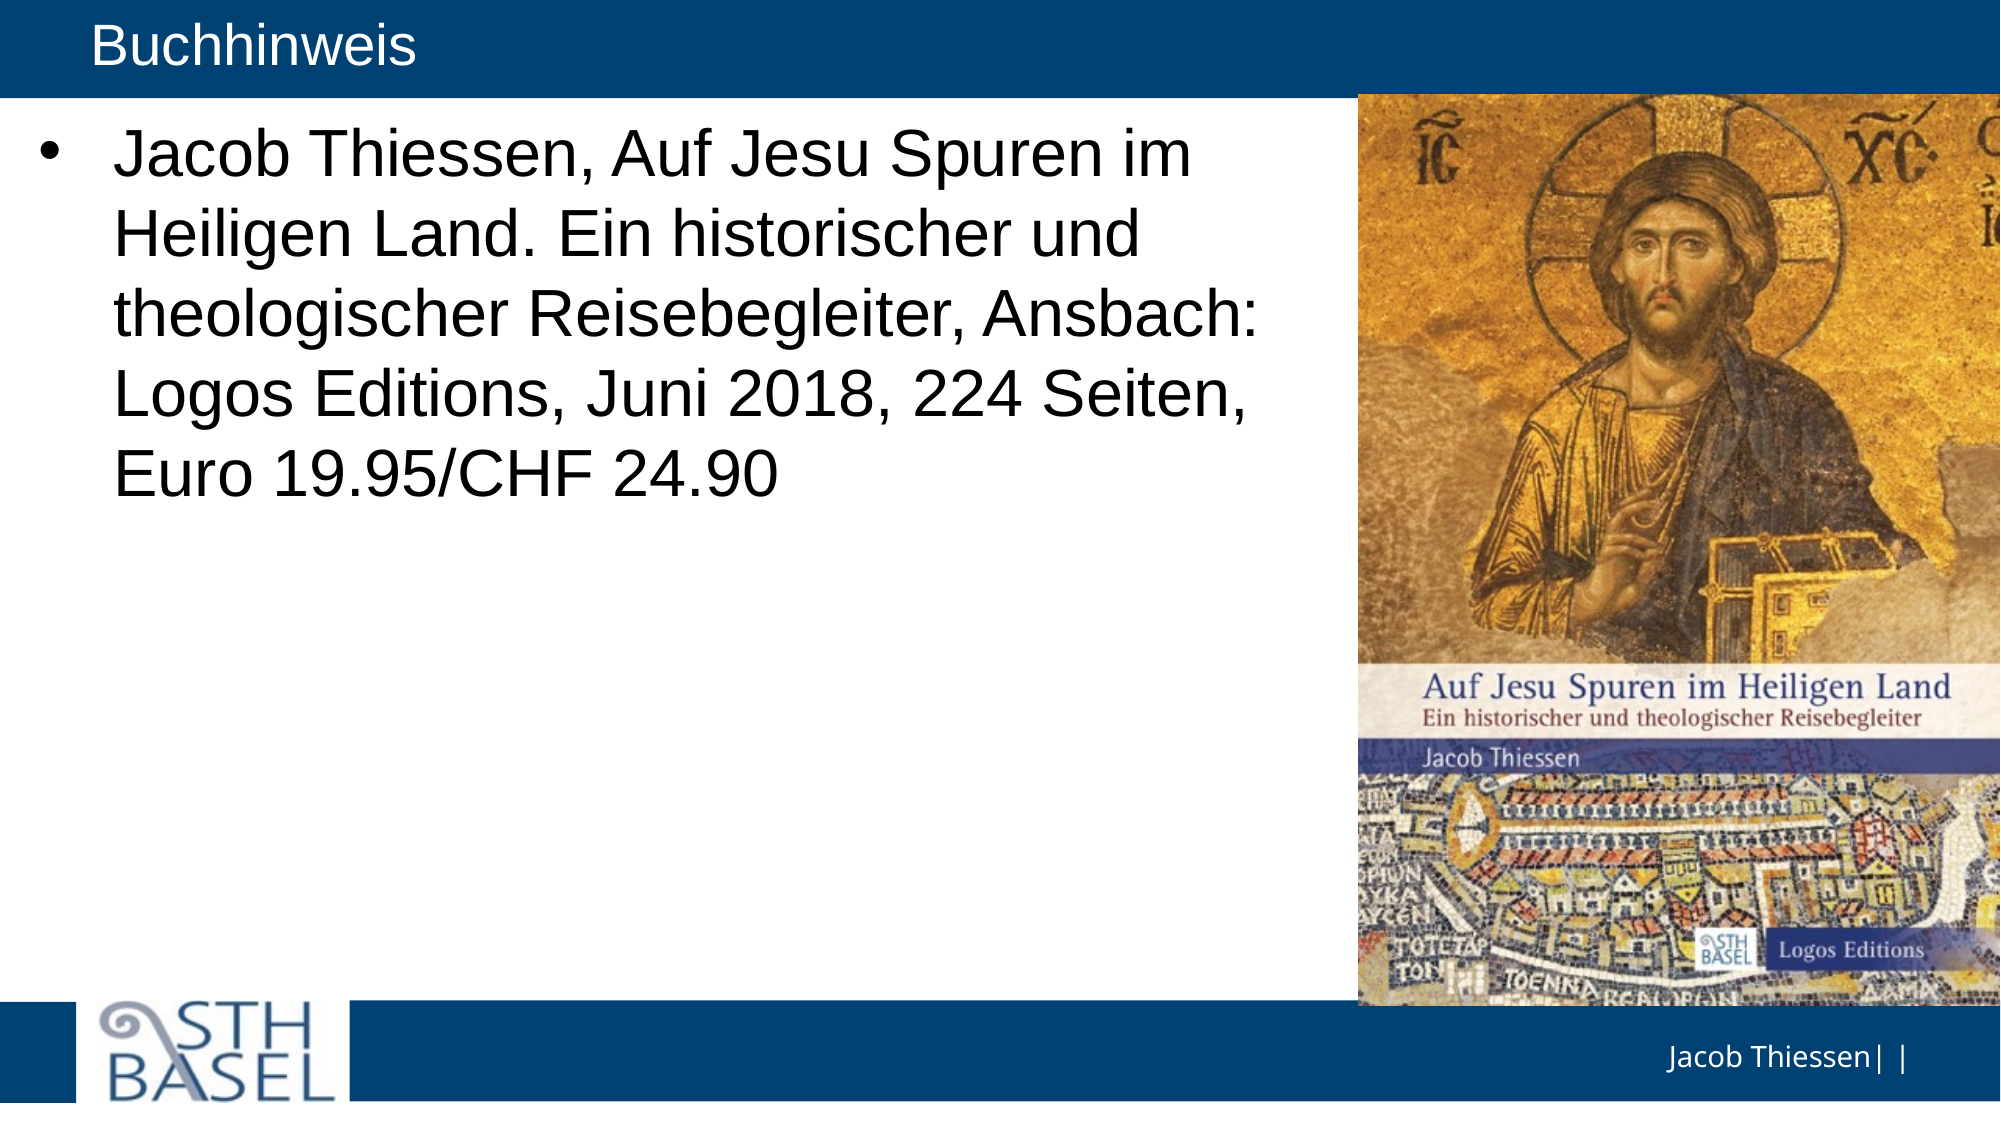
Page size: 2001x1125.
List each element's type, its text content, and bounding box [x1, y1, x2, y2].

picture [97, 1006, 336, 1103]
title Jacob Thiessen, Auf Jesu Spuren im Heiligen Land. Ein historischer und theologischer Reisebegleiter, Ansbach: Logos Editions, Juni 2018, 224 Seiten, Euro 19.95/CHF 24.90 [30, 101, 1353, 1006]
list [1358, 94, 2000, 1007]
text_box Buchhinweis [75, 0, 814, 85]
